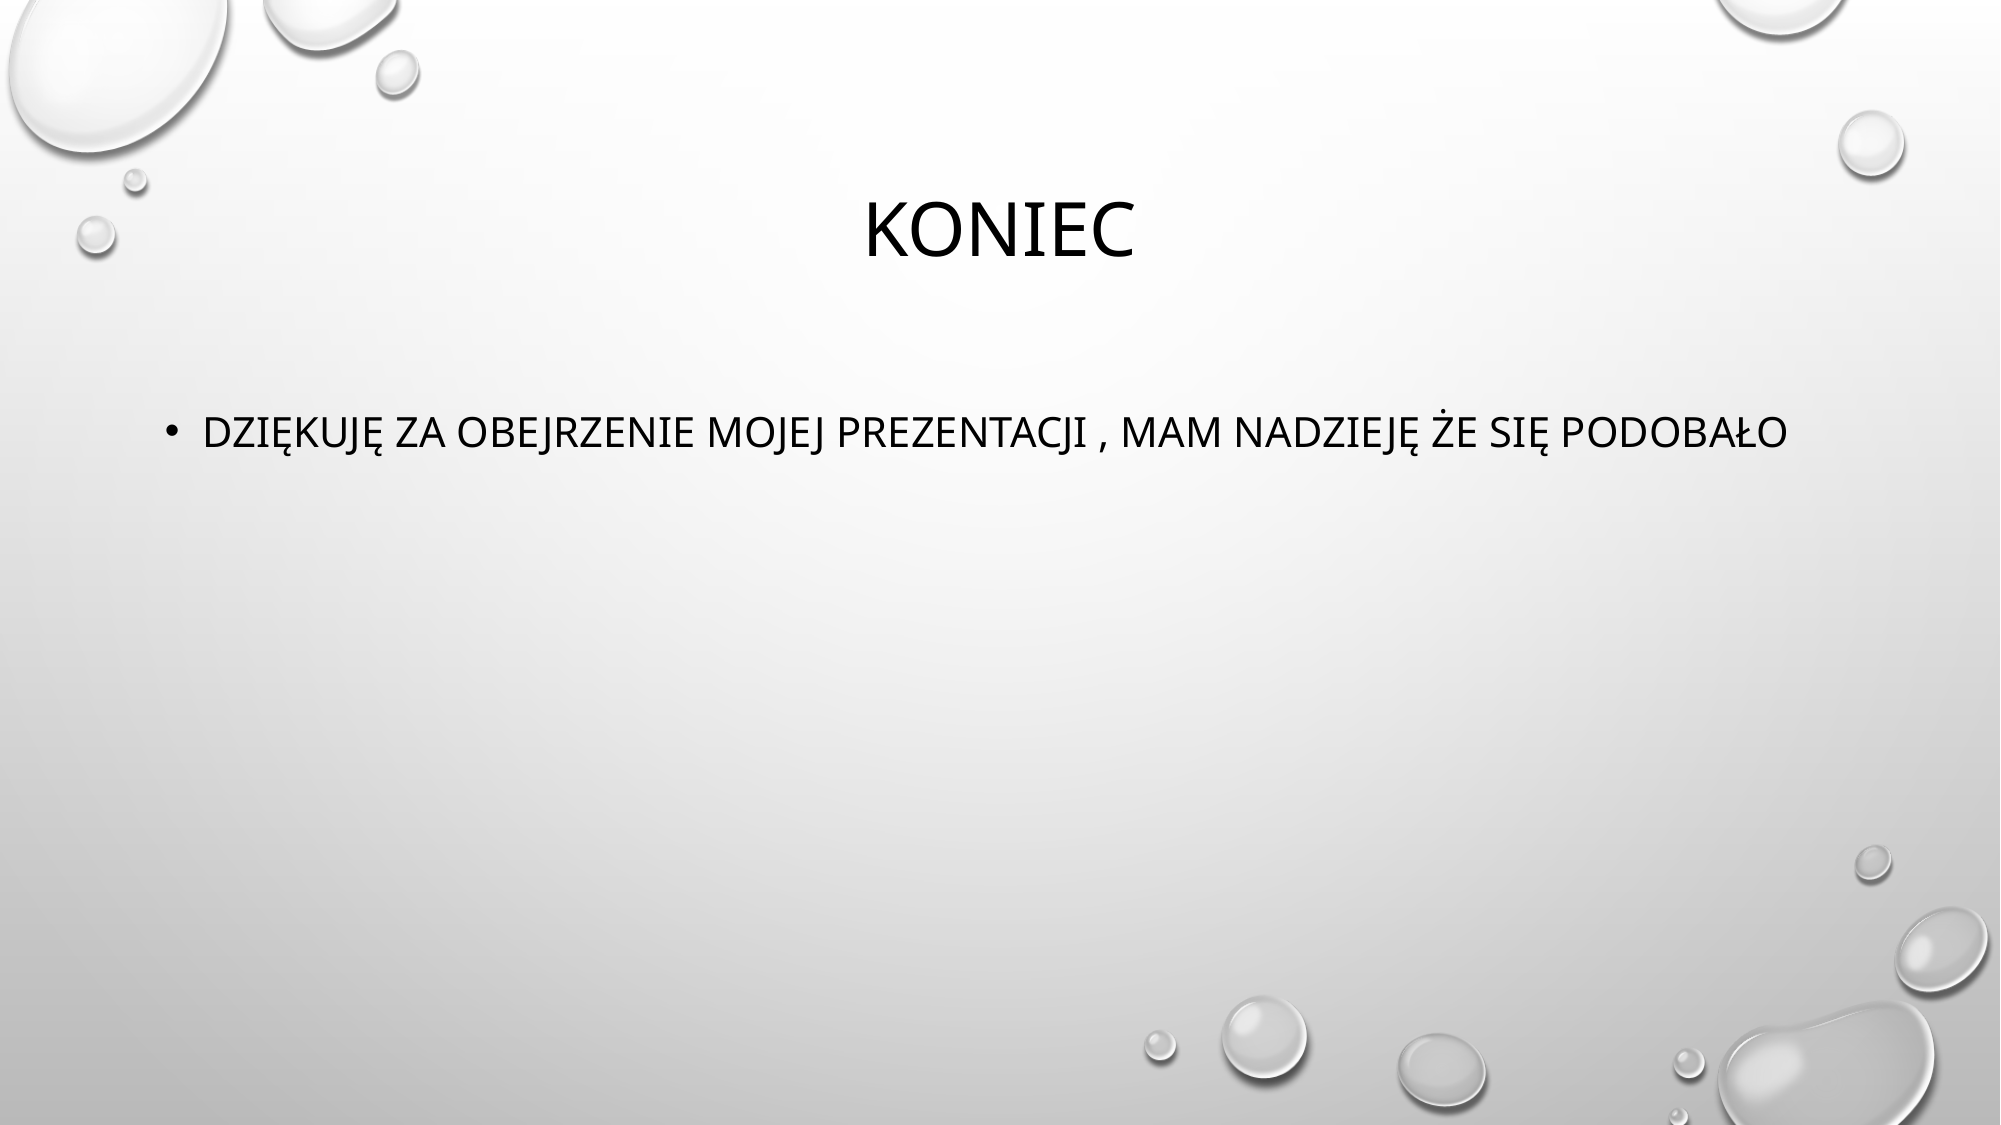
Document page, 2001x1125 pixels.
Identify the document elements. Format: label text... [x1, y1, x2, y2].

list Dziękuję za obejrzenie mojej prezentacji , mam nadzieję że się podobało [149, 388, 1850, 950]
title koniec [149, 101, 1851, 364]
picture [0, 0, 2000, 1125]
